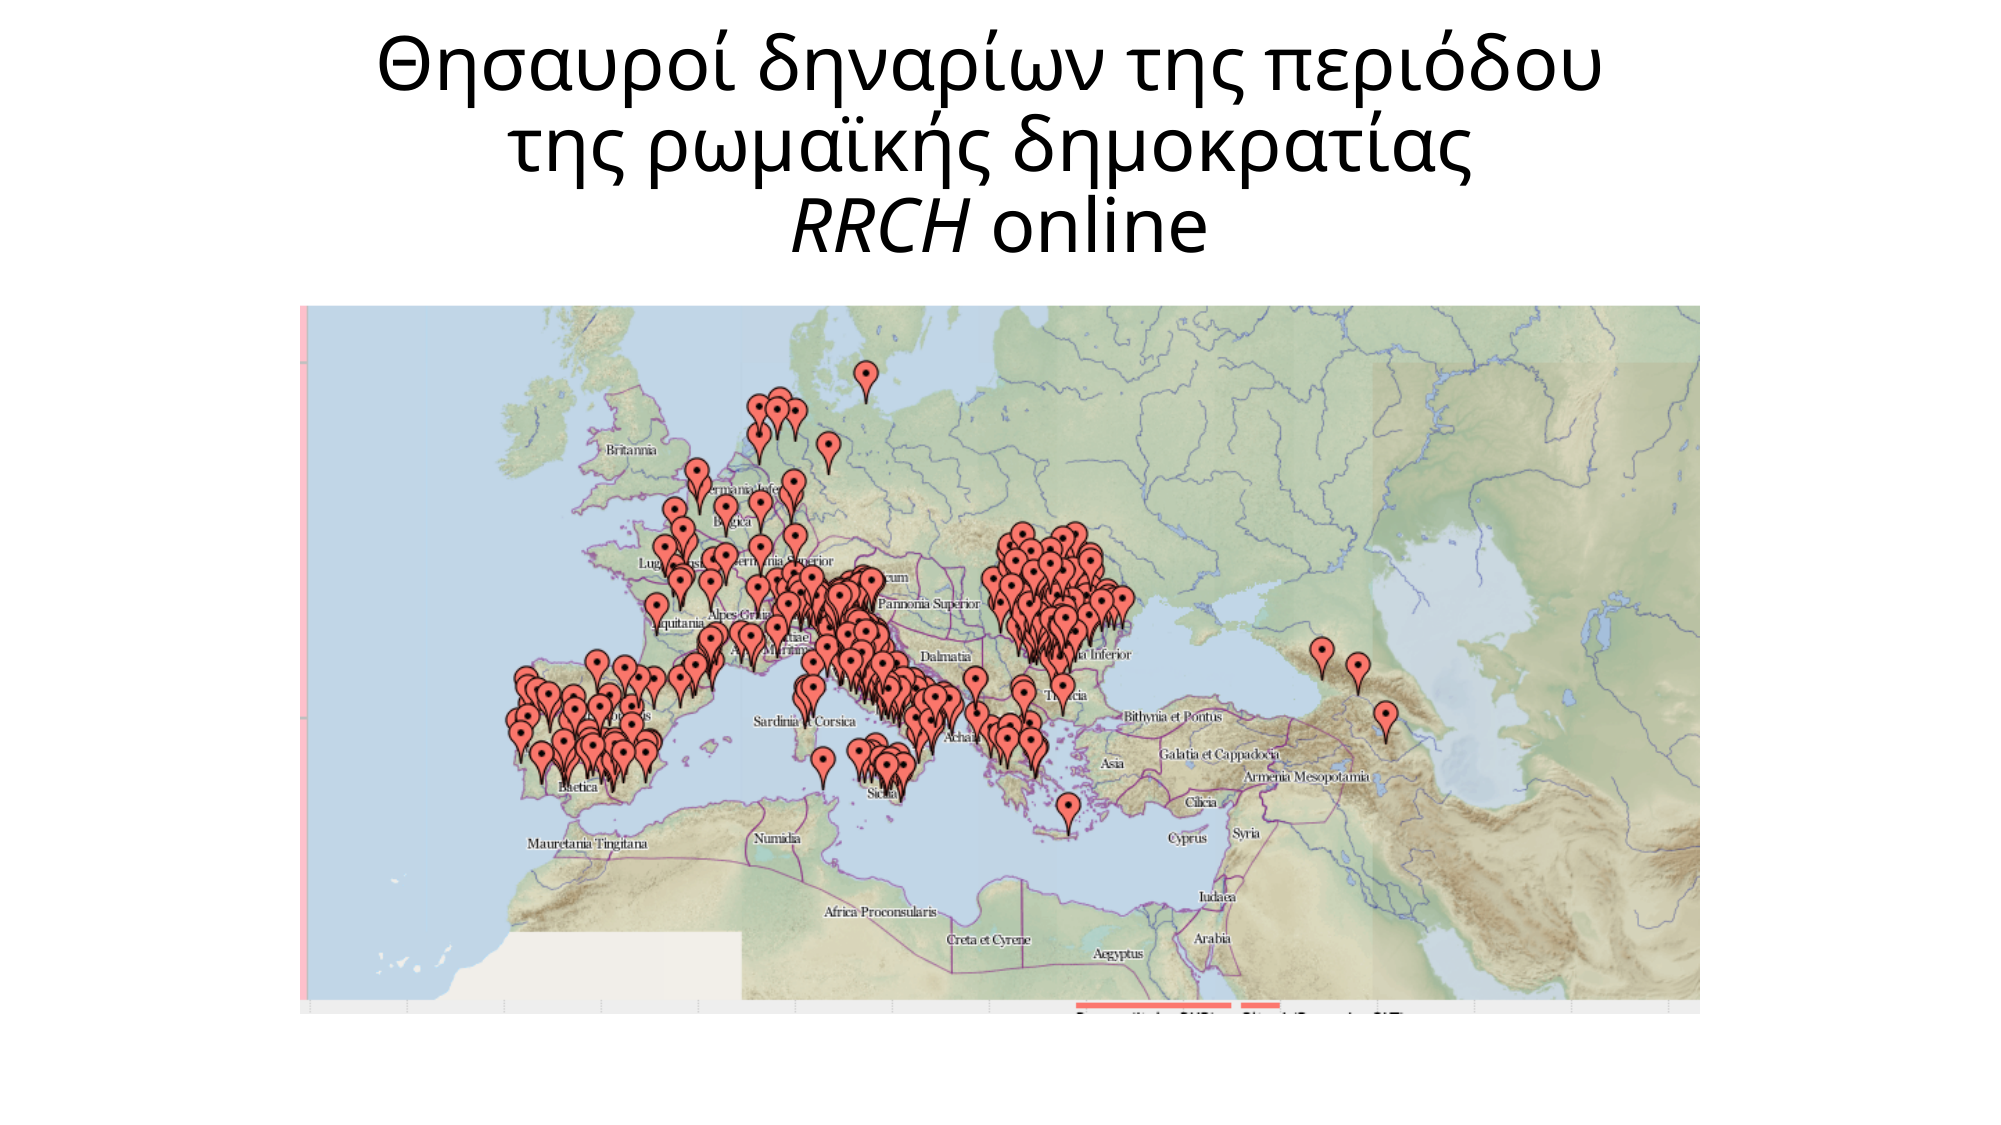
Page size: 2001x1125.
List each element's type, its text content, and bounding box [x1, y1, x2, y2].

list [300, 299, 1700, 1014]
title Θησαυροί δηναρίων της περιόδου της ρωμαϊκής δημοκρατίας RRCH online [137, 16, 1863, 278]
